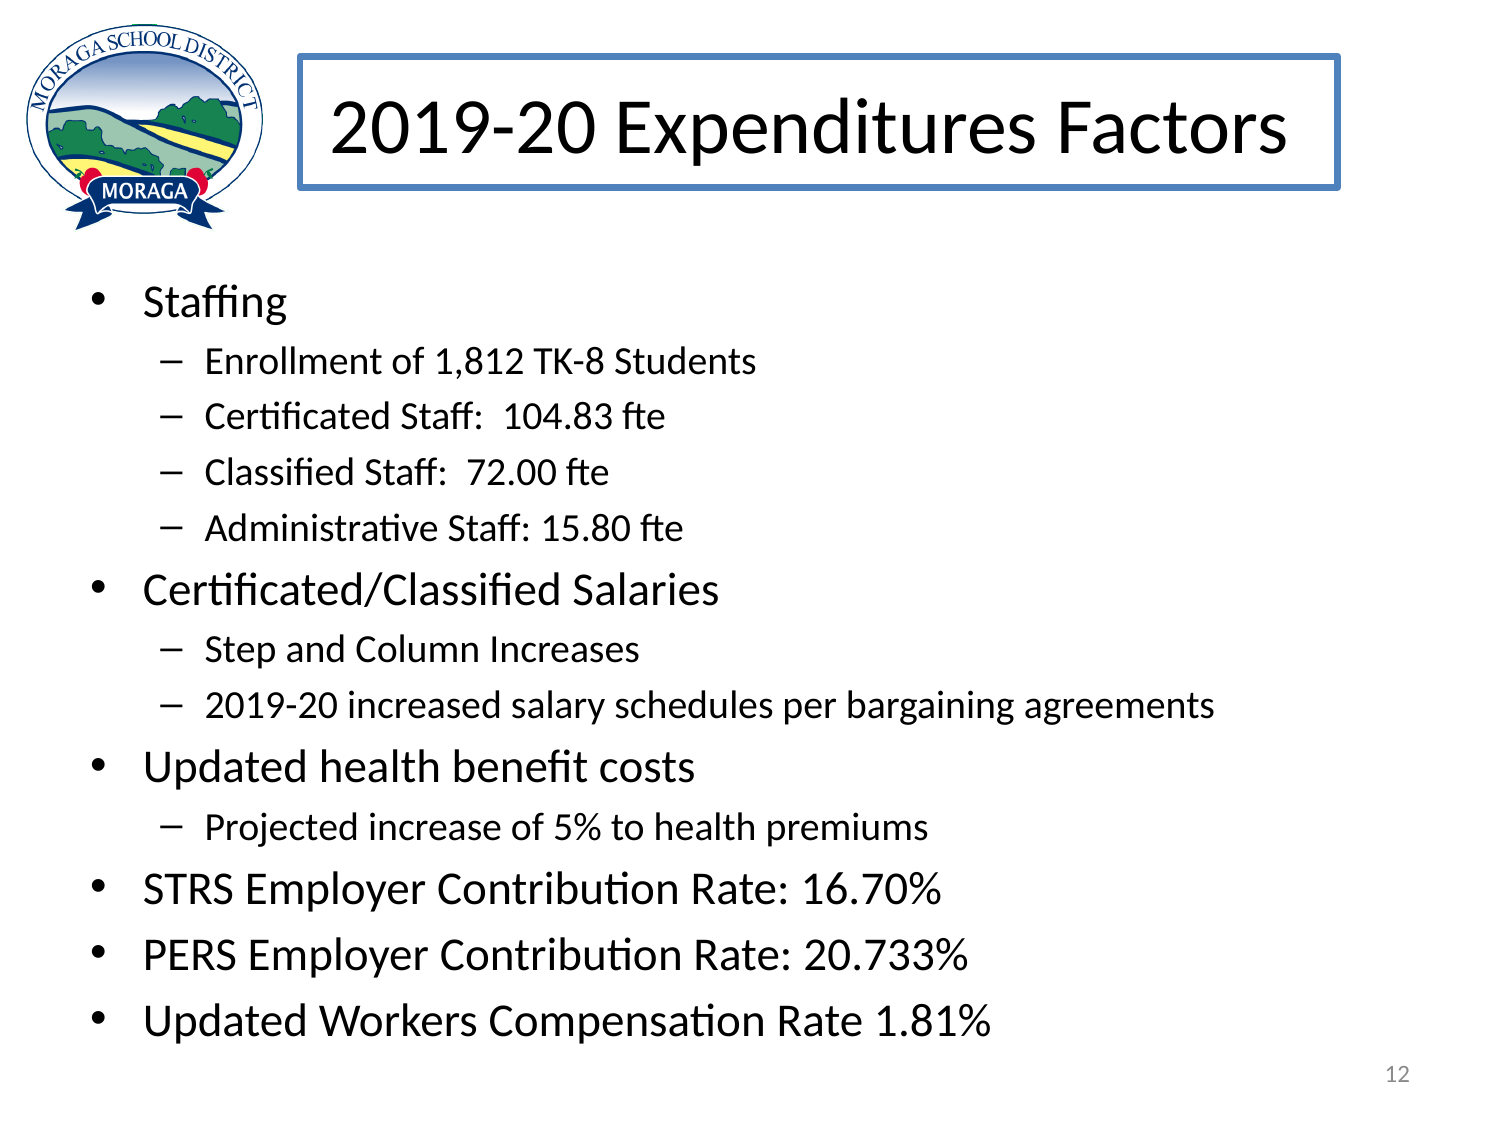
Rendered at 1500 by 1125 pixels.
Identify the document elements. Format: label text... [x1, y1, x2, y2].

slide_number 12 [1074, 1063, 1425, 1103]
picture [24, 24, 263, 232]
list Staffing Enrollment of 1,812 TK-8 Students Certificated Staff: 104.83 fte Classified Staff: 72.00 fte Administrative Staff: 15.80 fte Certificated/Classified Salaries Step and Column Increases 2019-20 increased salary schedules per bargaining agreements Updated health benefit costs Projected increase of 5% to health premiums STRS Employer Contribution Rate: 16.70% PERS Employer Contribution Rate: 20.733% Updated Workers Compensation Rate 1.81% [75, 262, 1438, 1063]
title 2019-20 Expenditures Factors [300, 56, 1338, 188]
